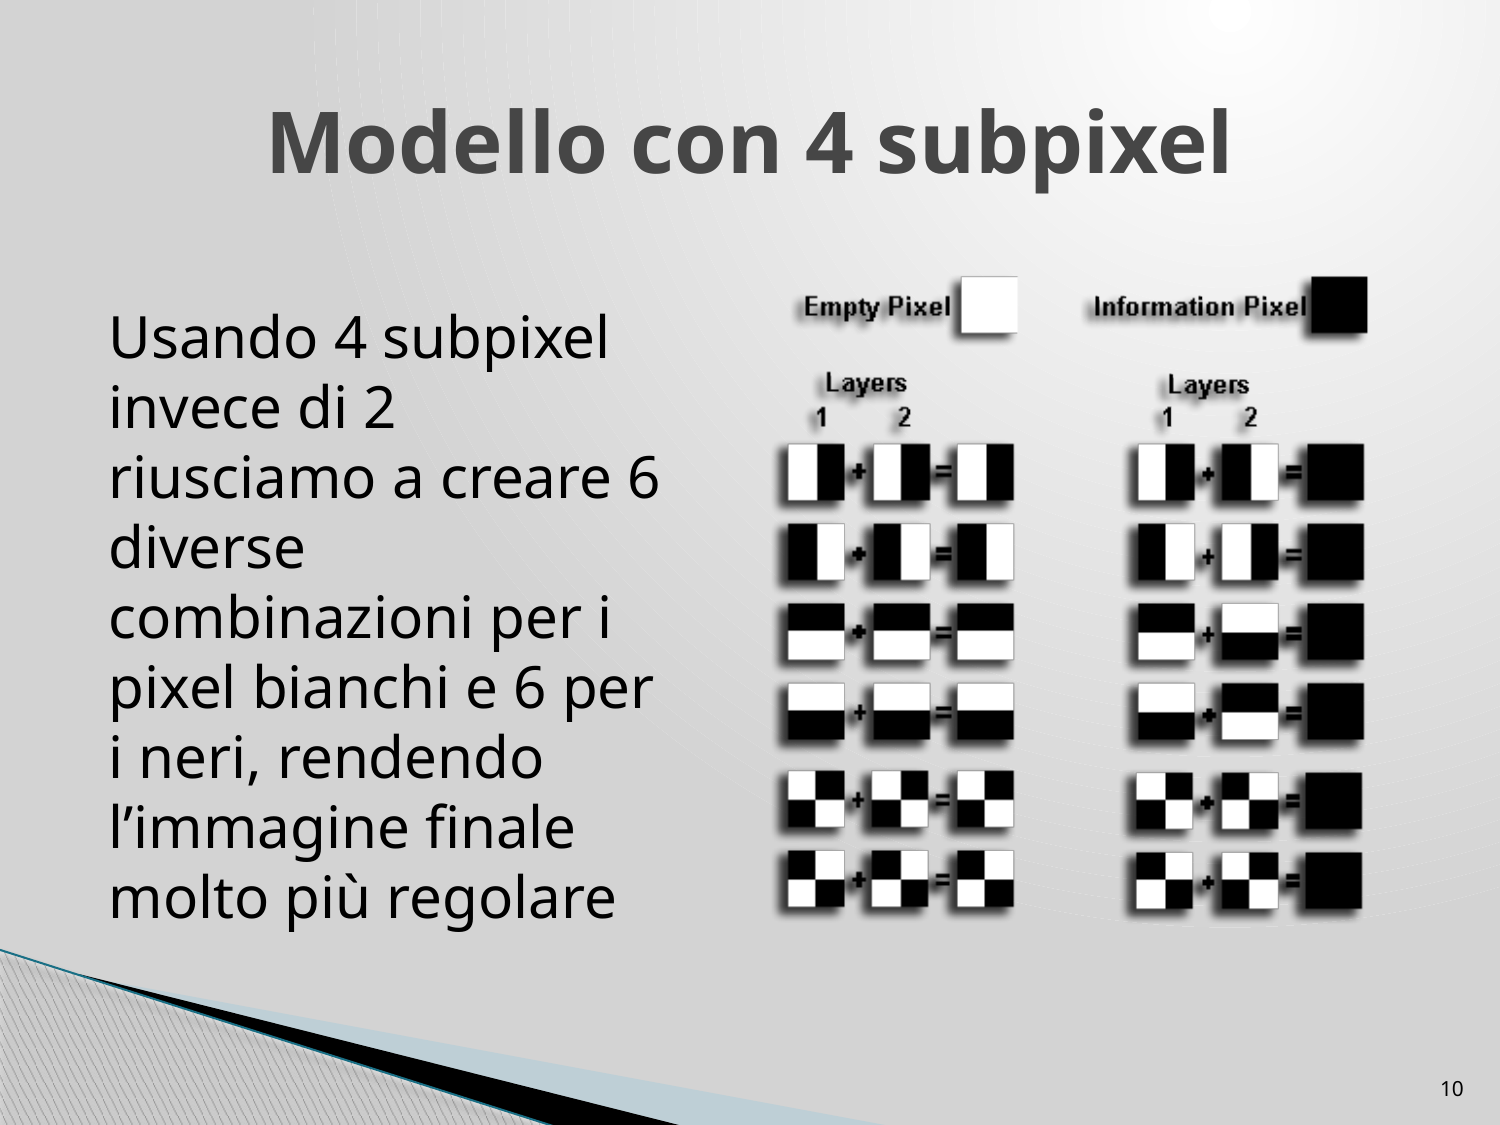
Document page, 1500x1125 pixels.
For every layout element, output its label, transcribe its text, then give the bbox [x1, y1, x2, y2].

slide_number 10 [1418, 1051, 1479, 1112]
text_box Usando 4 subpixel invece di 2 riusciamo a creare 6 diverse combinazioni per i pixel bianchi e 6 per i neri, rendendo l’immagine finale molto più regolare [93, 292, 693, 938]
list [737, 245, 1415, 954]
title Modello con 4 subpixel [75, 45, 1425, 233]
